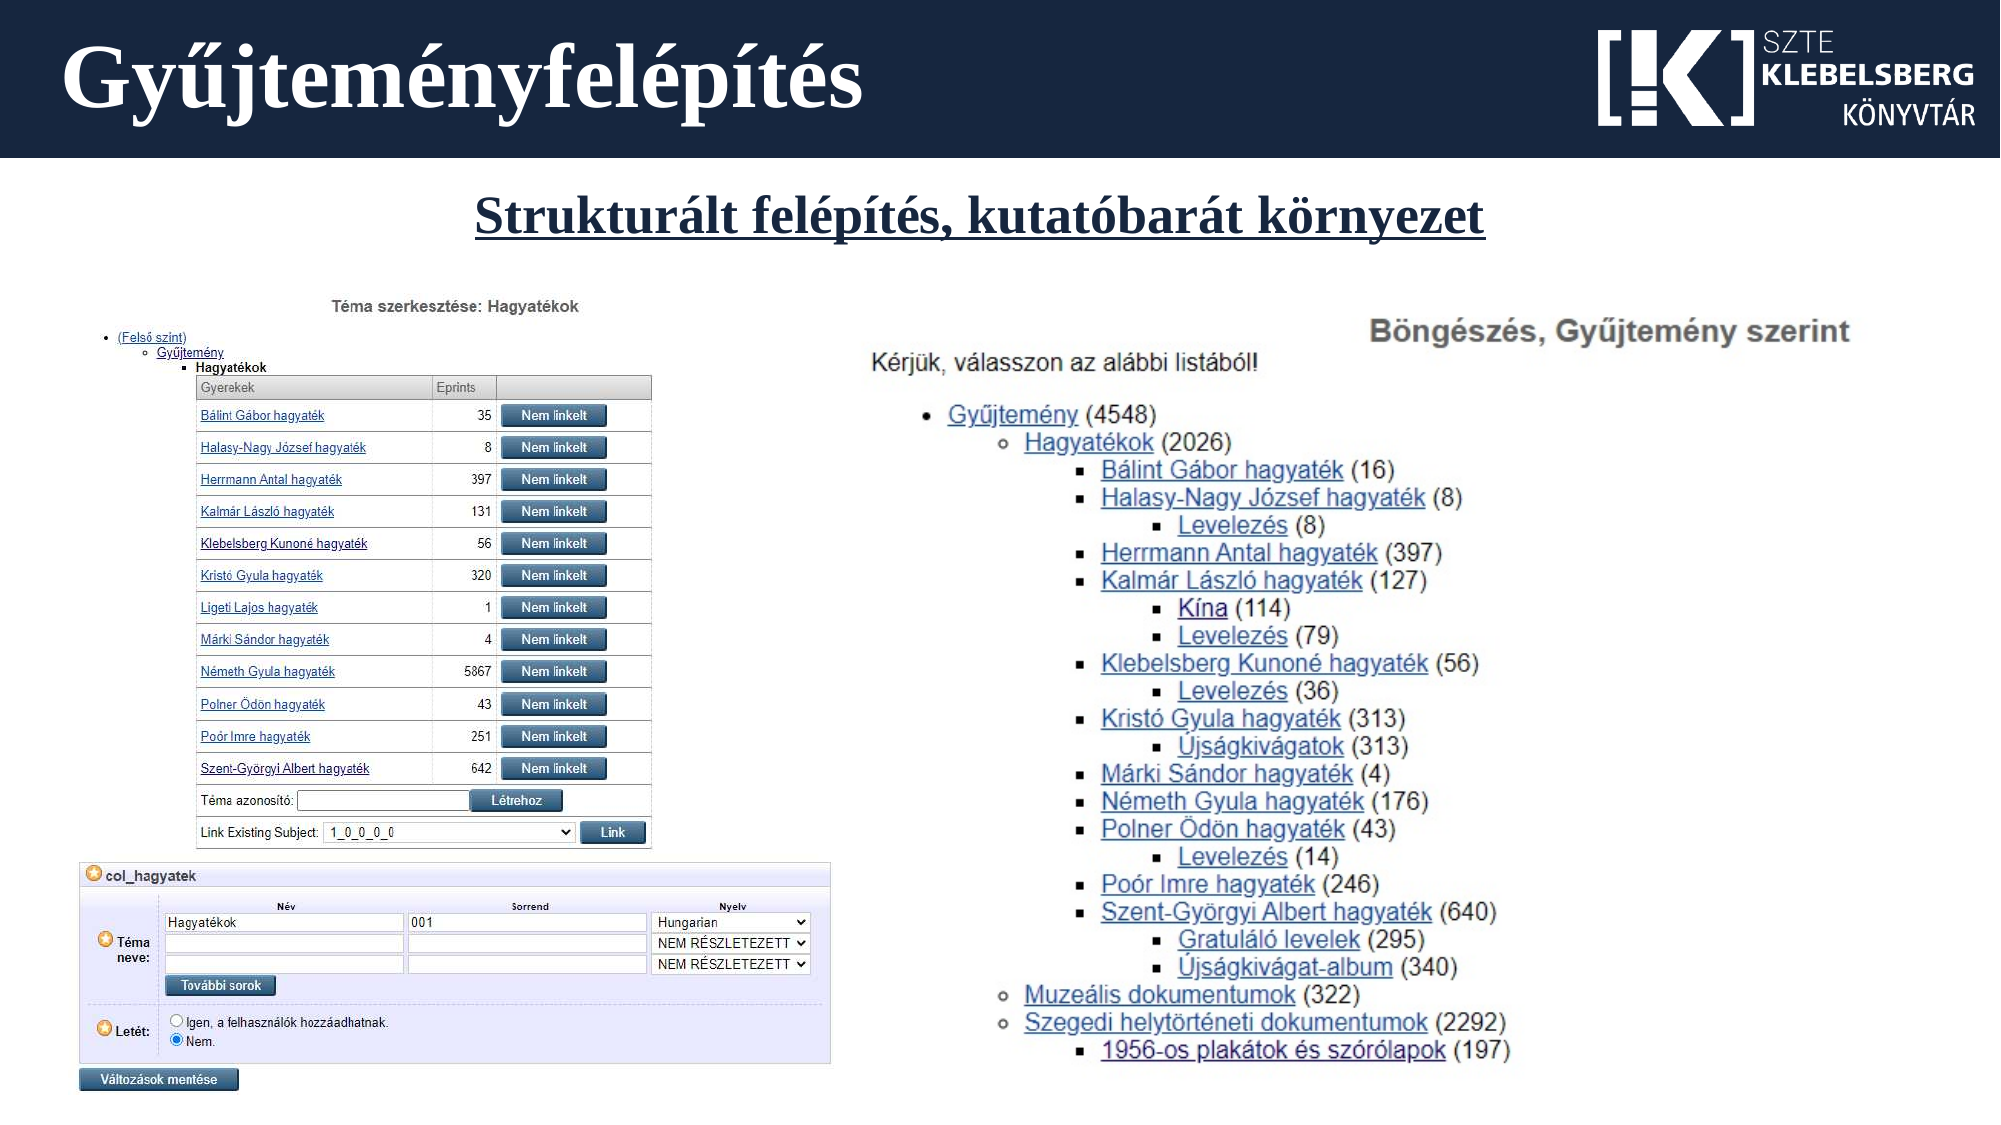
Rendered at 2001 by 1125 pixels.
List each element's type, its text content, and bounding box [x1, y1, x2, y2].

list Strukturált felépítés, kutatóbarát környezet [460, 155, 1549, 269]
picture [68, 293, 1976, 1097]
title Gyűjteményfelépítés [45, 0, 1753, 156]
picture [1753, 30, 1975, 126]
